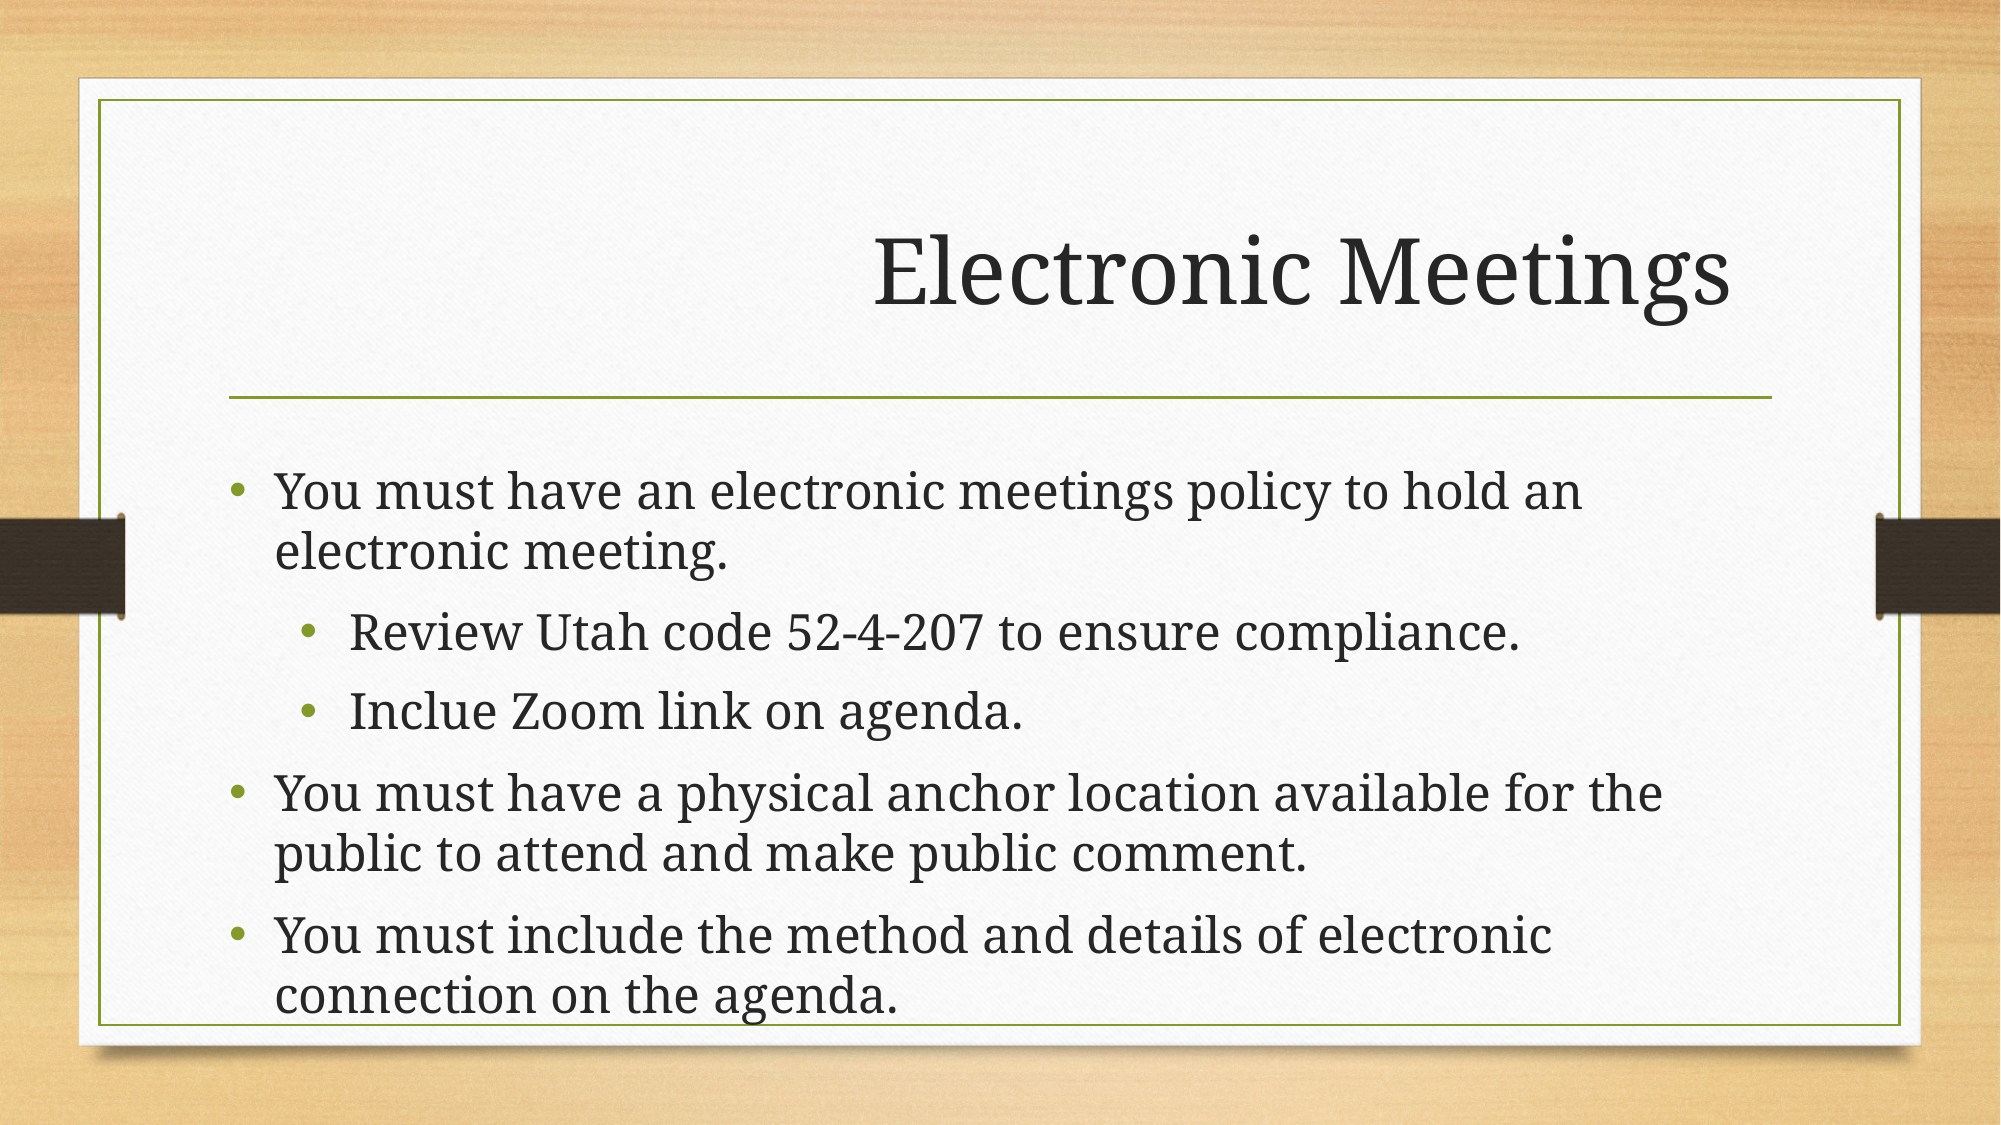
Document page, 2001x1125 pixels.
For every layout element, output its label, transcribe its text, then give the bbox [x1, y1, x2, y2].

list You must have an electronic meetings policy to hold an electronic meeting. Review Utah code 52-4-207 to ensure compliance. Inclue Zoom link on agenda. You must have a physical anchor location available for the public to attend and make public comment. You must include the method and details of electronic connection on the agenda. [212, 375, 1788, 964]
title Electronic Meetings [212, 161, 1788, 375]
picture [0, 0, 2001, 1125]
